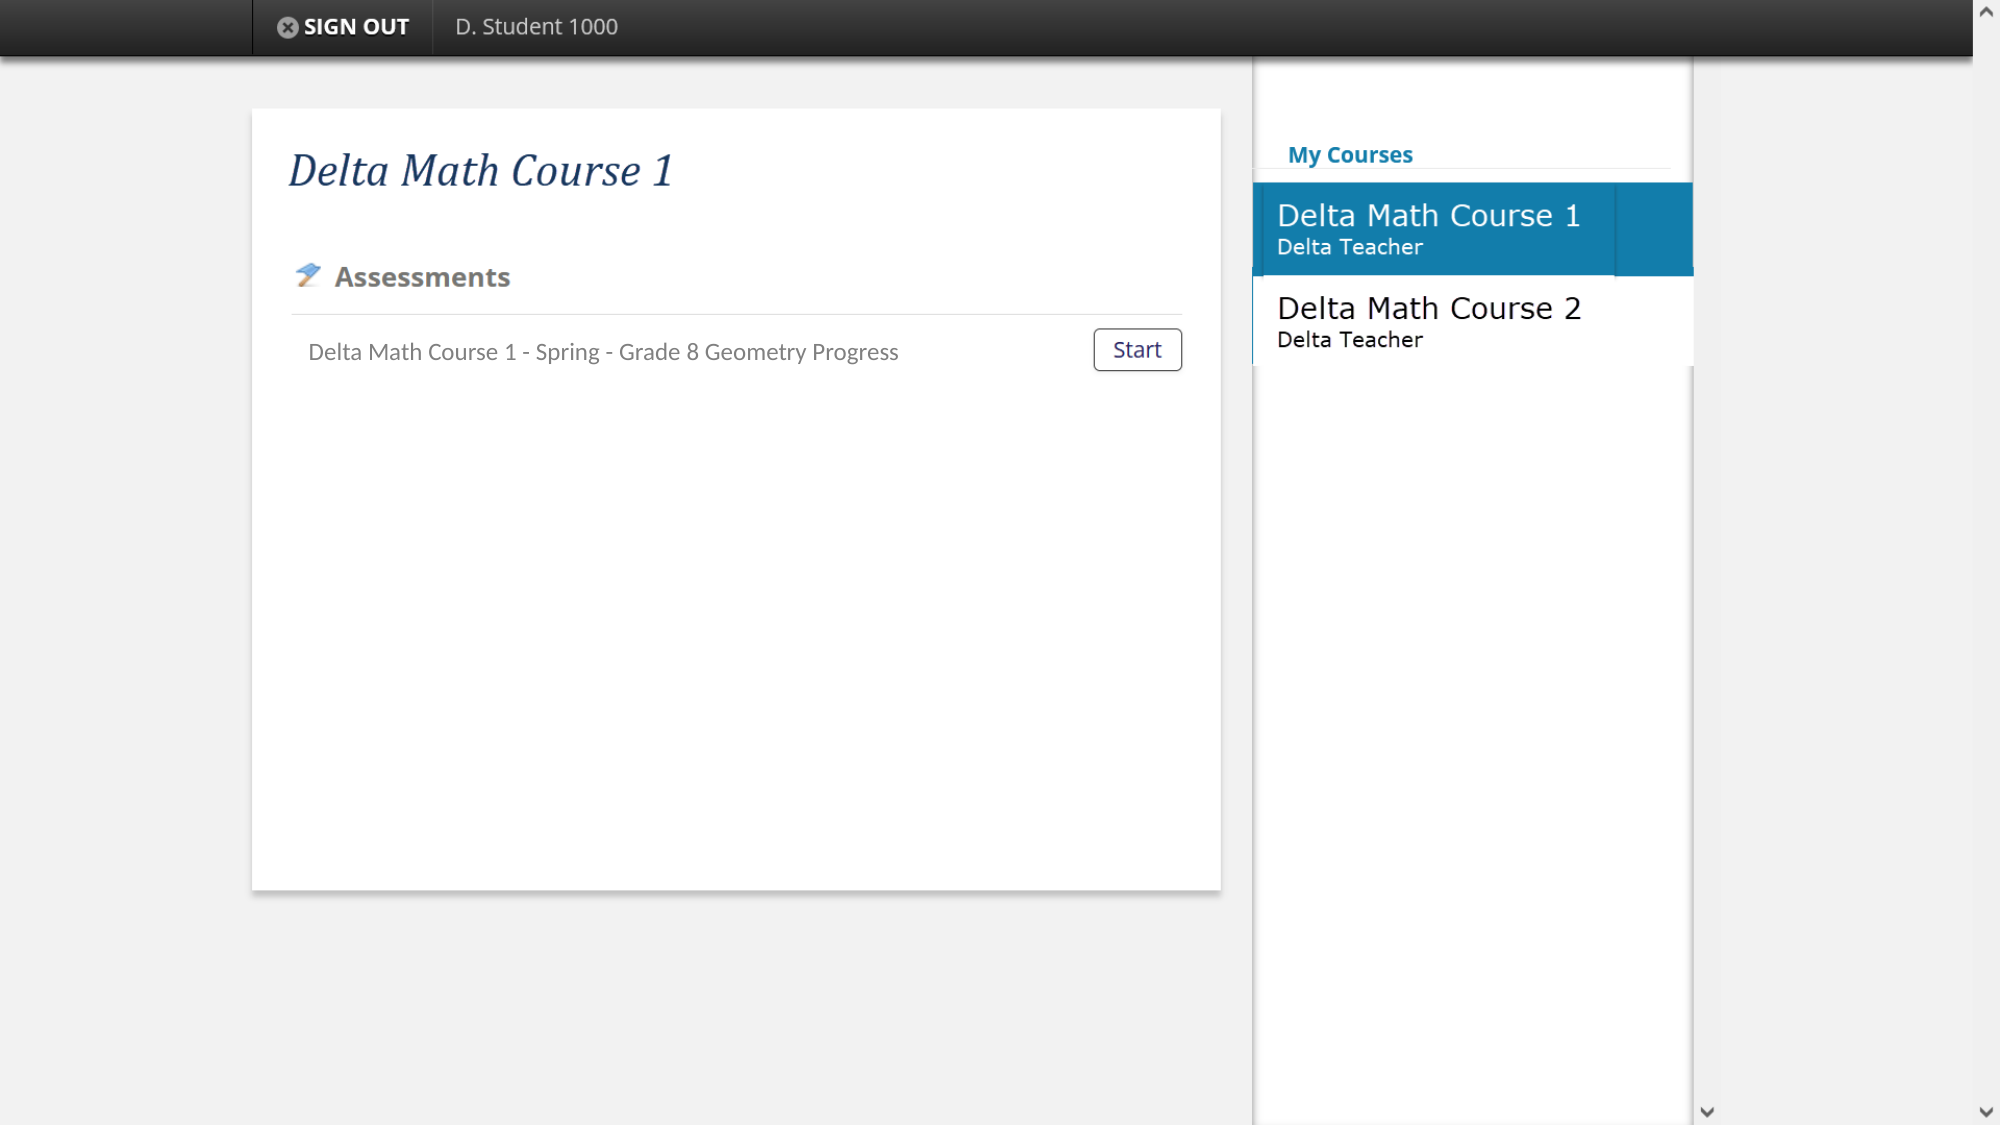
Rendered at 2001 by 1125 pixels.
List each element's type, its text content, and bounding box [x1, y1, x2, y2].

text_box Delta Math Course 1 - Spring - Grade 8 Geometry Progress [293, 327, 918, 373]
picture [0, 0, 2000, 1125]
